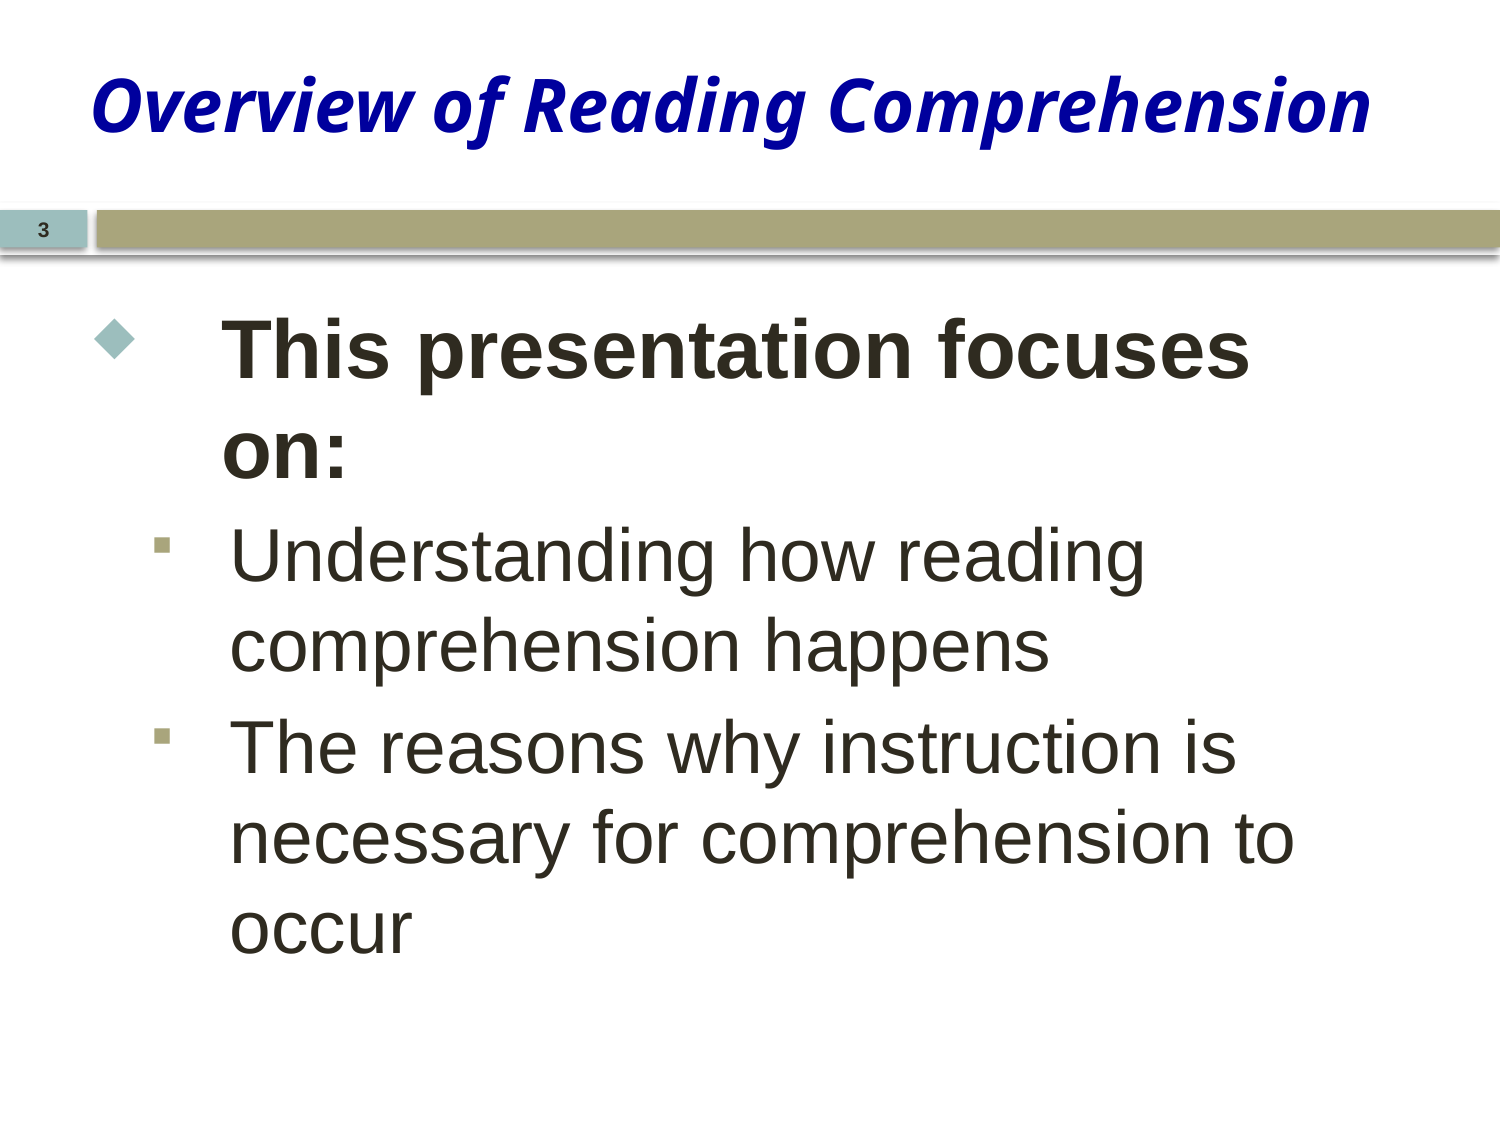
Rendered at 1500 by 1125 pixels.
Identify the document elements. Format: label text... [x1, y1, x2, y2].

slide_number 3 [0, 208, 88, 249]
title Overview of Reading Comprehension [75, 21, 1455, 184]
list This presentation focuses on: Understanding how reading comprehension happens The reasons why instruction is necessary for comprehension to occur [75, 288, 1413, 1026]
